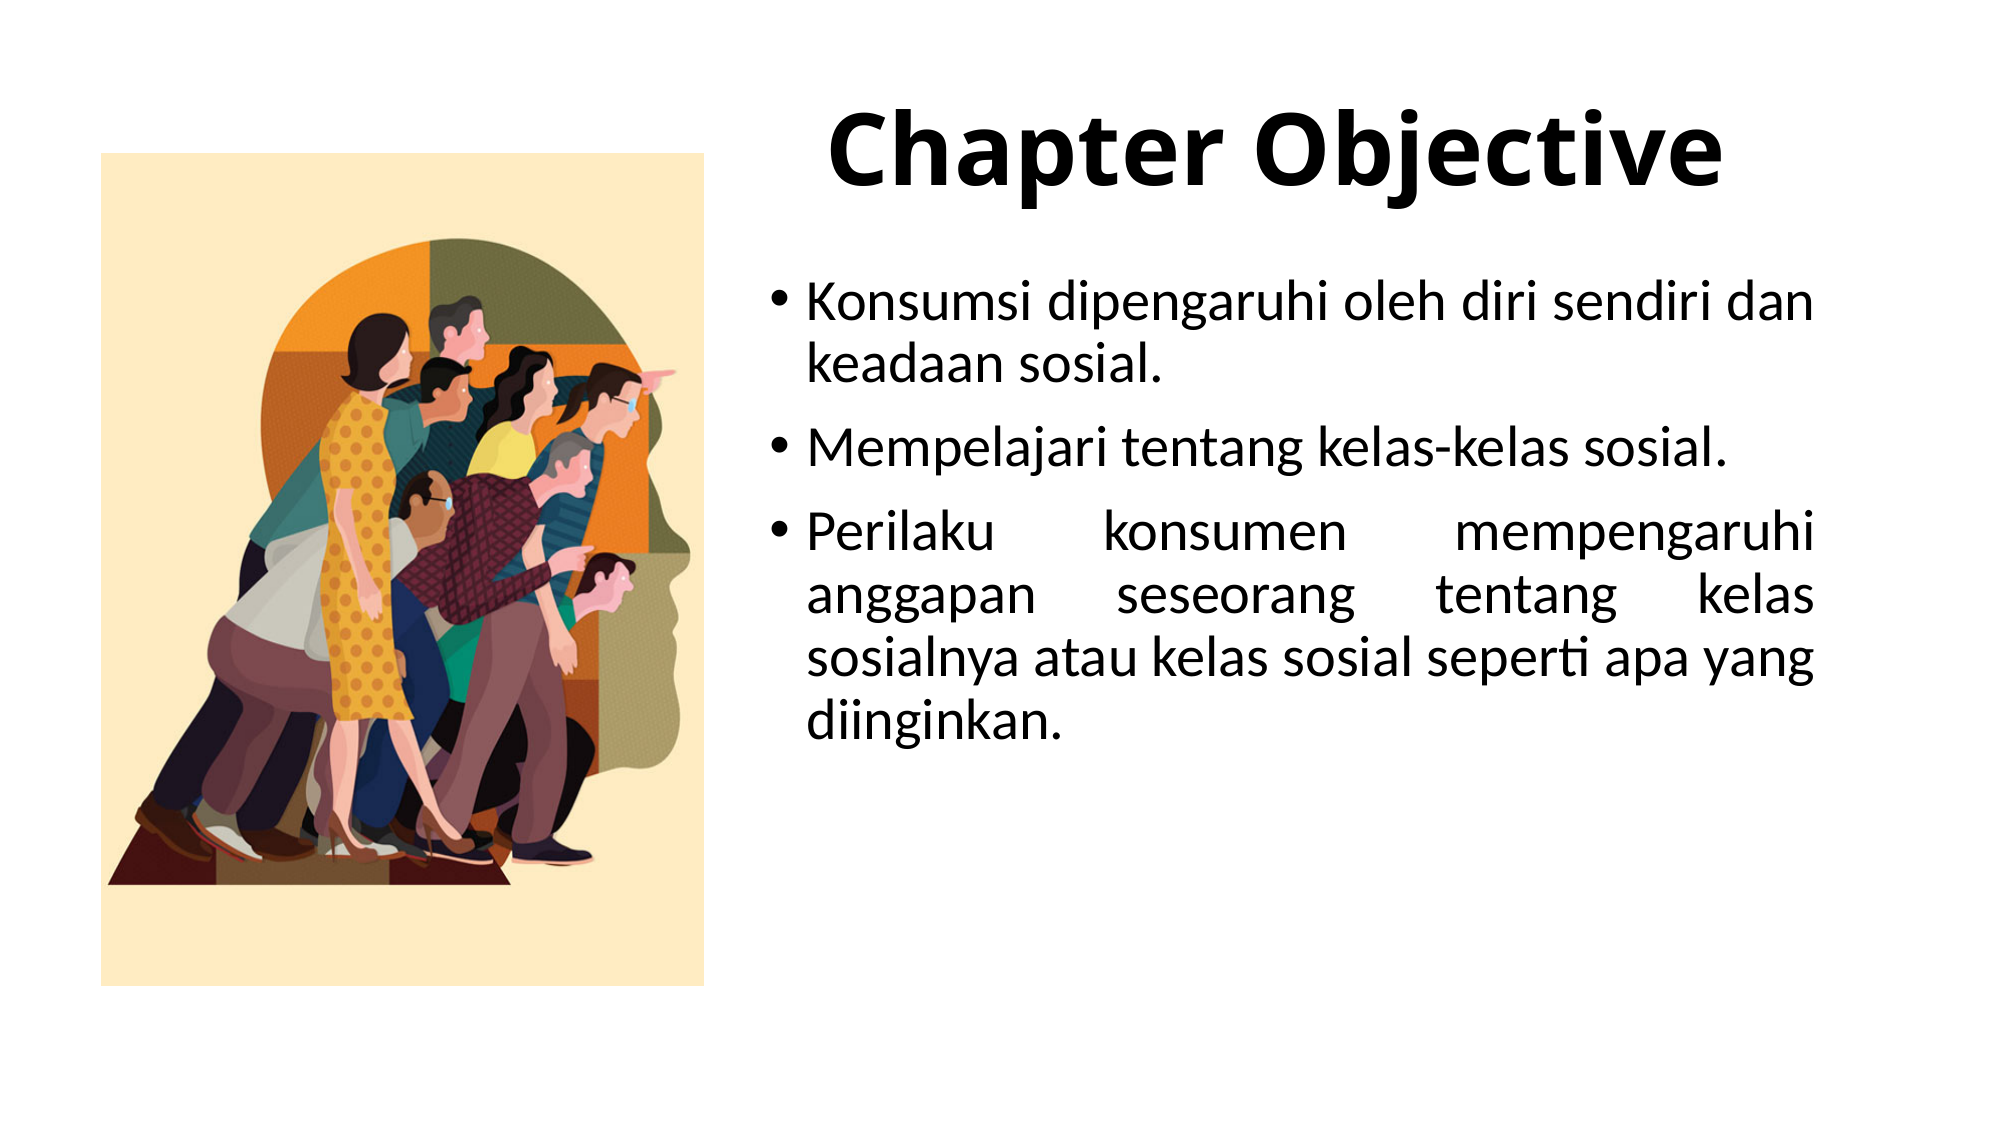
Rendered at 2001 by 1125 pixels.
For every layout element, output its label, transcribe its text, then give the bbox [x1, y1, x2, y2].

picture [101, 153, 704, 986]
title Chapter Objective [754, 44, 1823, 262]
list Konsumsi dipengaruhi oleh diri sendiri dan keadaan sosial. Mempelajari tentang kelas-kelas sosial. Perilaku konsumen mempengaruhi anggapan seseorang tentang kelas sosialnya atau kelas sosial seperti apa yang diinginkan. [754, 262, 1831, 772]
